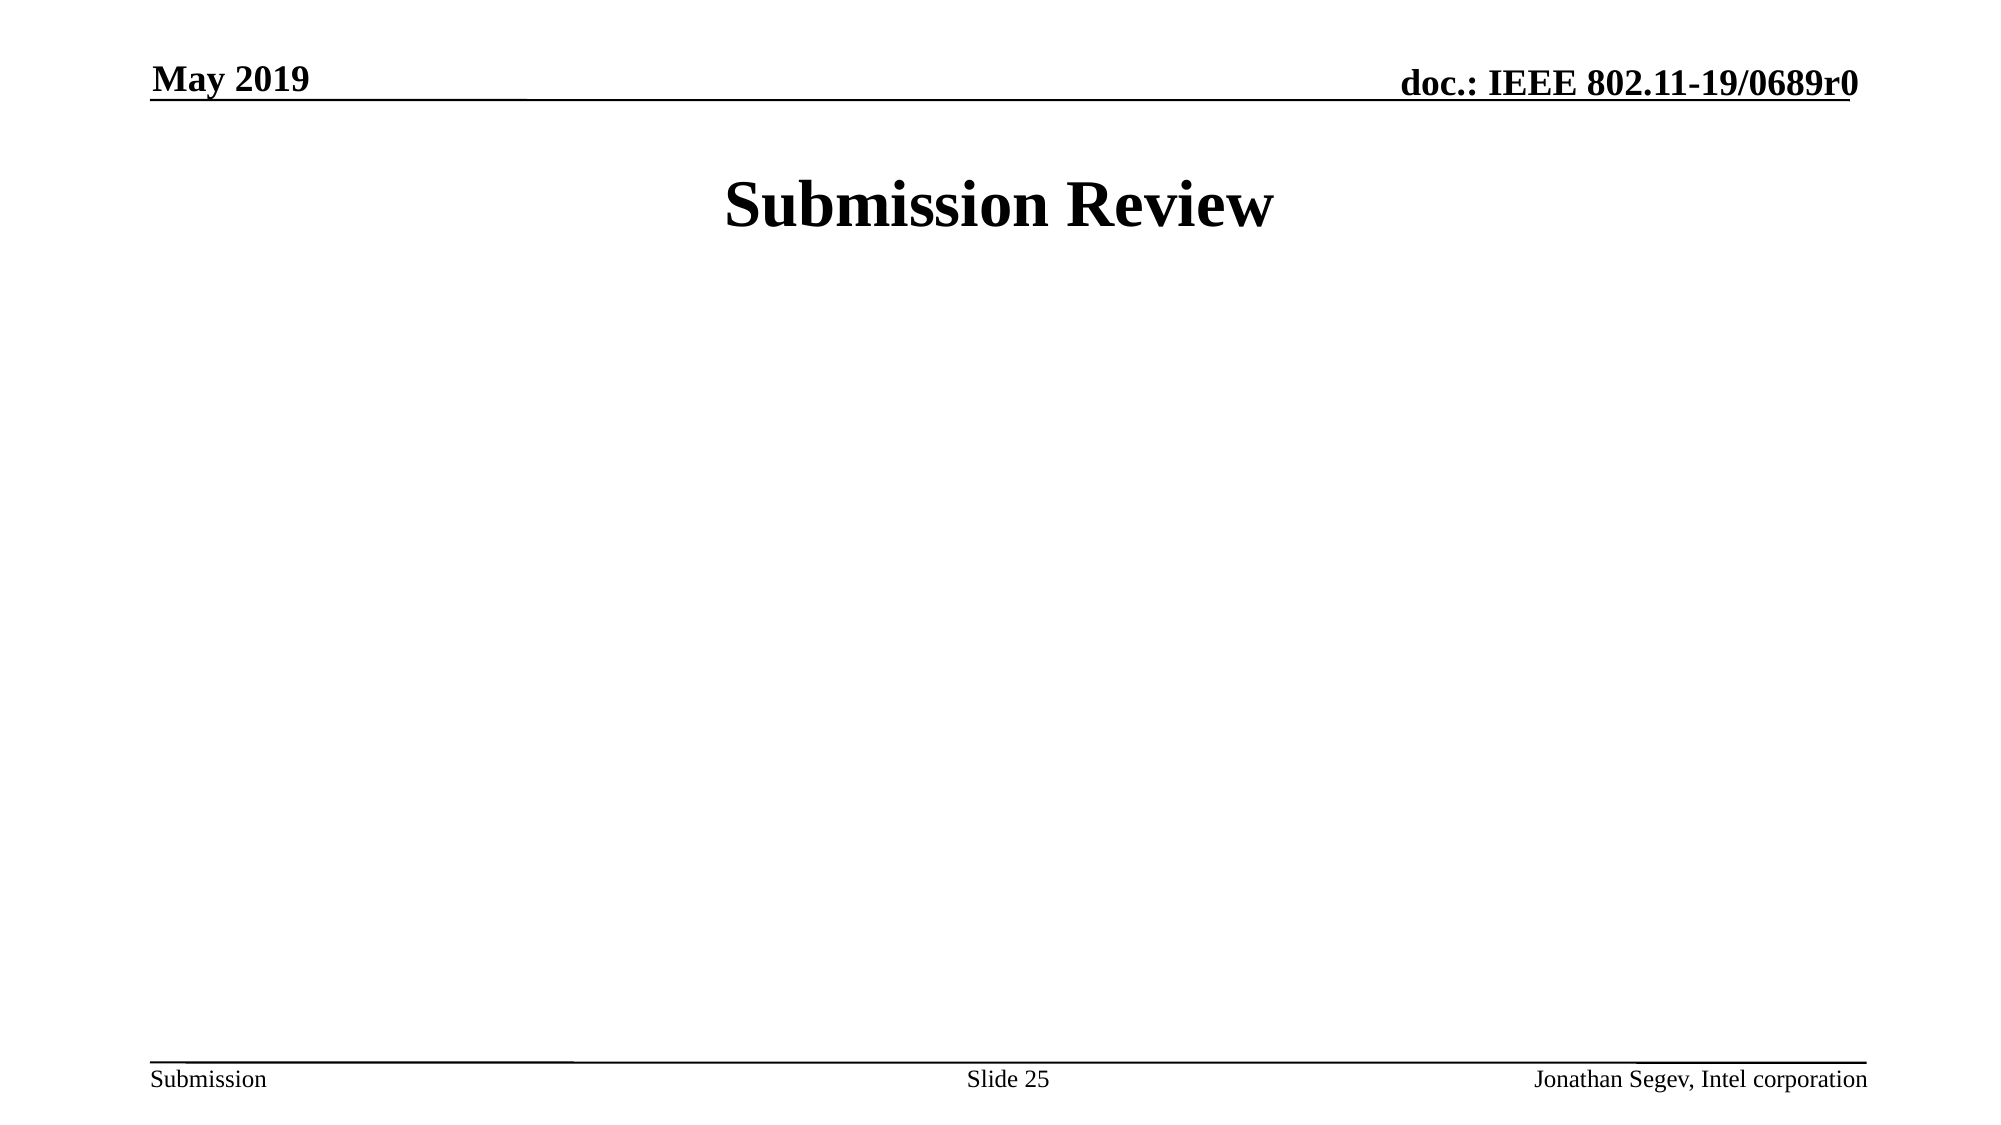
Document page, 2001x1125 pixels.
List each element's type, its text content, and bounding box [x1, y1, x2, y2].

footer Jonathan Segev, Intel corporation [1171, 1061, 1869, 1093]
title Submission Review [149, 112, 1850, 288]
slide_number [152, 54, 563, 100]
slide_number Slide 25 [950, 1061, 1067, 1123]
